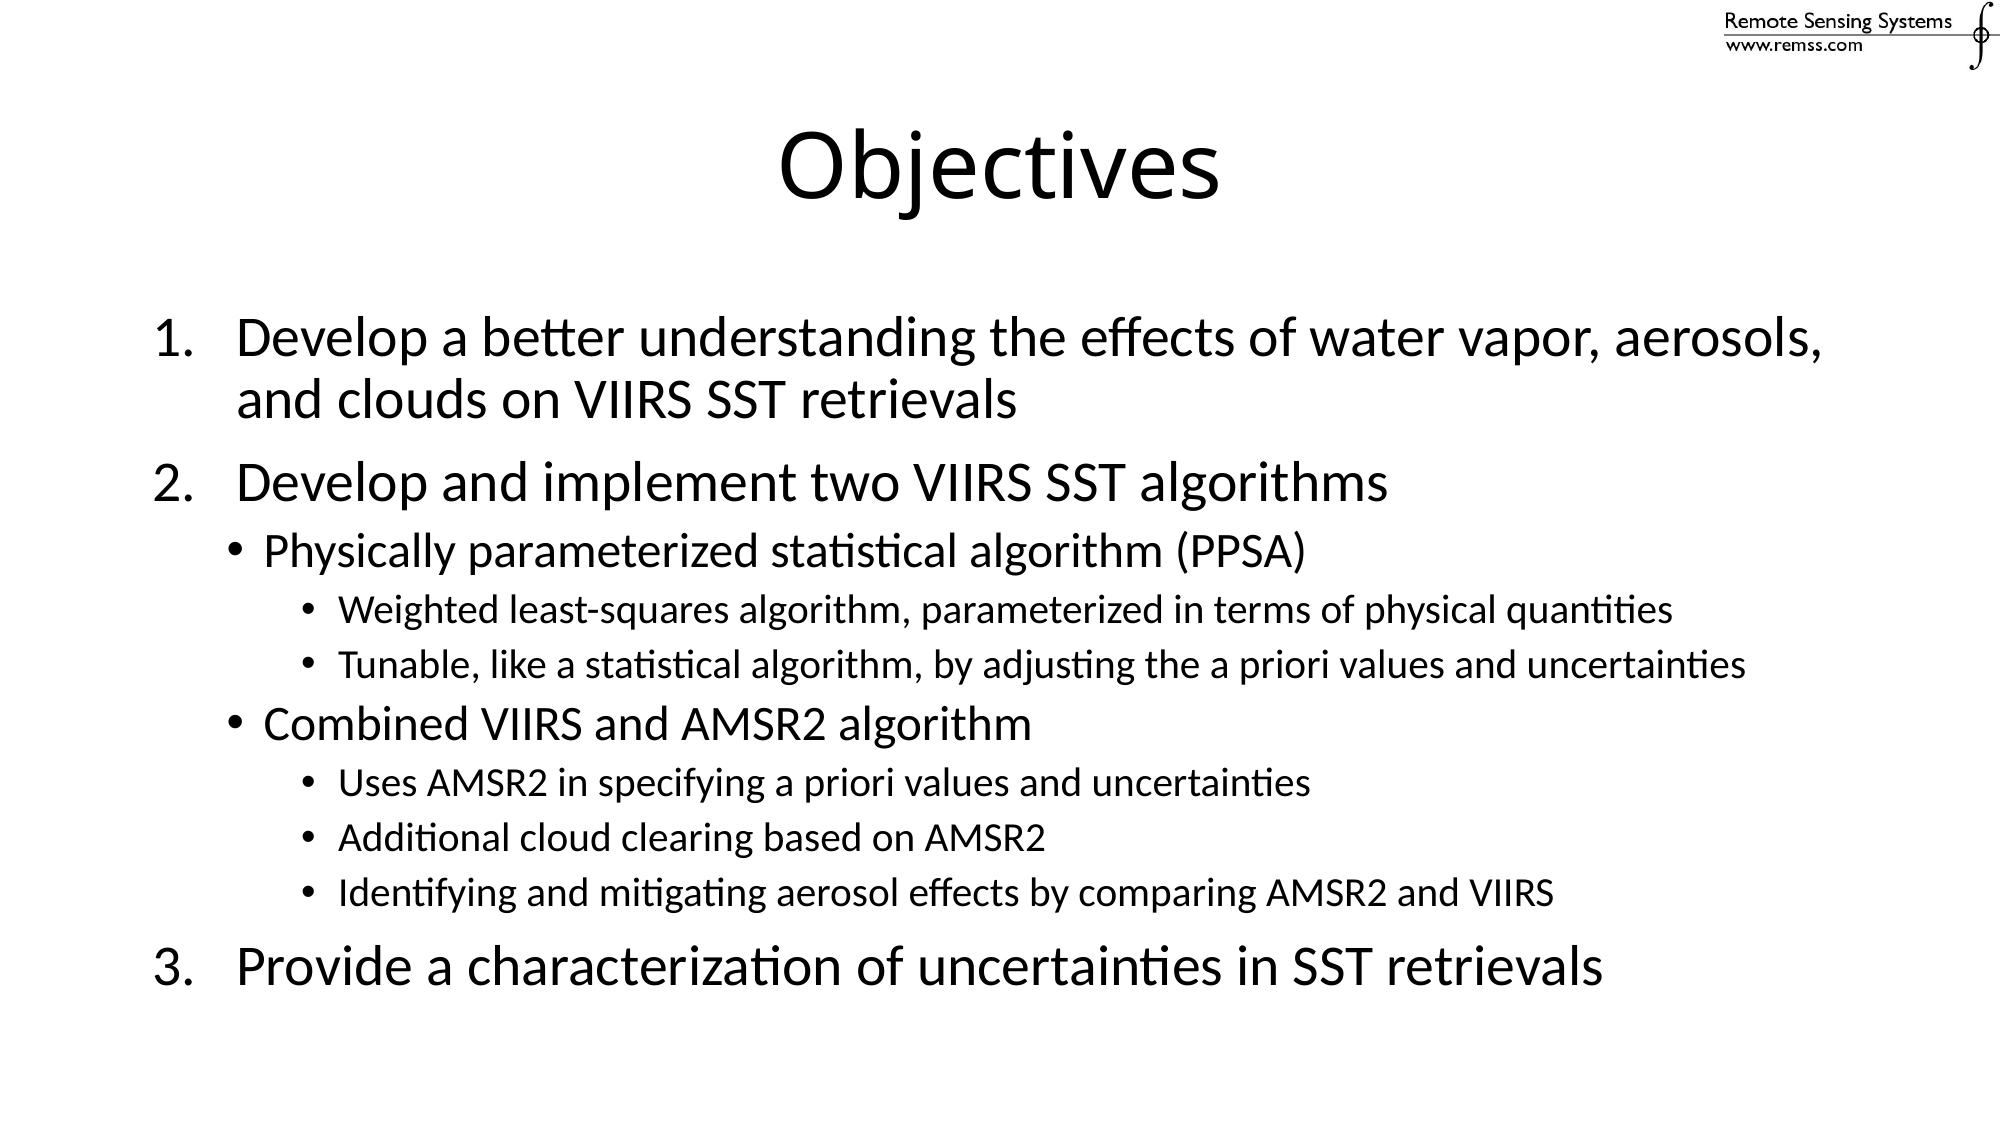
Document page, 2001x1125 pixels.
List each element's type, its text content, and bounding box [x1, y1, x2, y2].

list Develop a better understanding the effects of water vapor, aerosols, and clouds on VIIRS SST retrievals Develop and implement two VIIRS SST algorithms Physically parameterized statistical algorithm (PPSA) Weighted least-squares algorithm, parameterized in terms of physical quantities Tunable, like a statistical algorithm, by adjusting the a priori values and uncertainties Combined VIIRS and AMSR2 algorithm Uses AMSR2 in specifying a priori values and uncertainties Additional cloud clearing based on AMSR2 Identifying and mitigating aerosol effects by comparing AMSR2 and VIIRS Provide a characterization of uncertainties in SST retrievals [137, 299, 1863, 1014]
title Objectives [137, 59, 1863, 278]
picture [1724, 0, 2000, 75]
